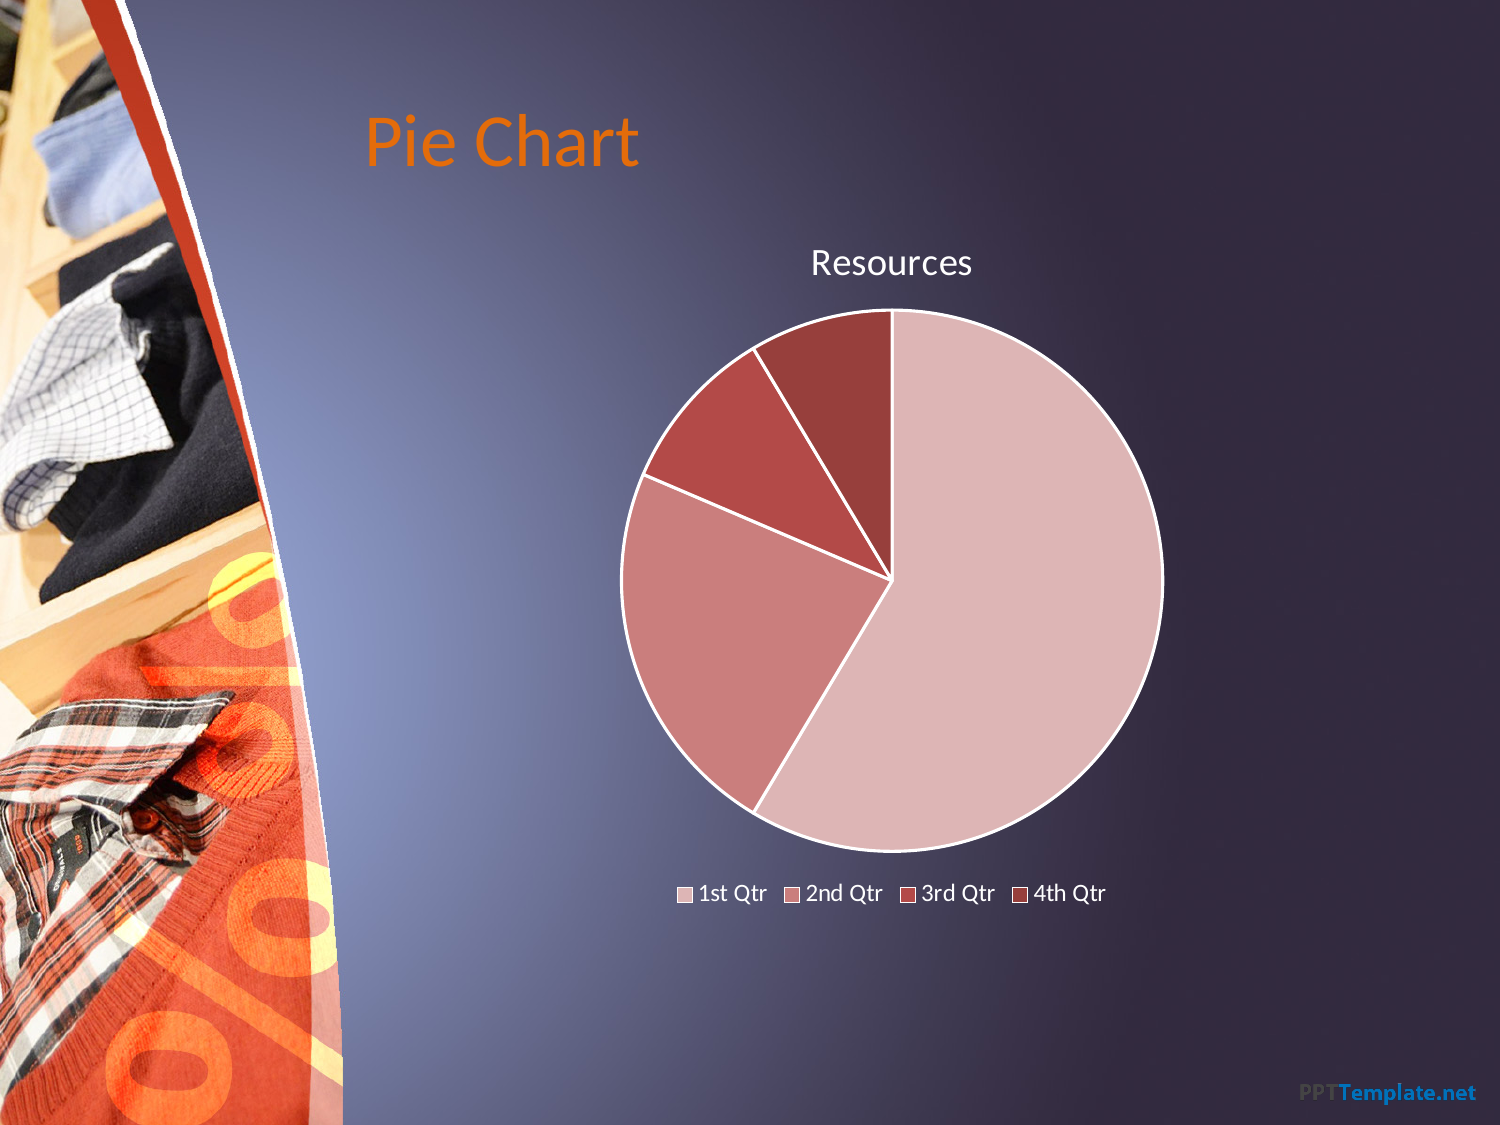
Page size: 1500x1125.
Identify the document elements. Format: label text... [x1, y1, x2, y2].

title Pie Chart [349, 61, 1427, 212]
picture [0, 0, 1500, 1125]
chart [365, 211, 1419, 914]
